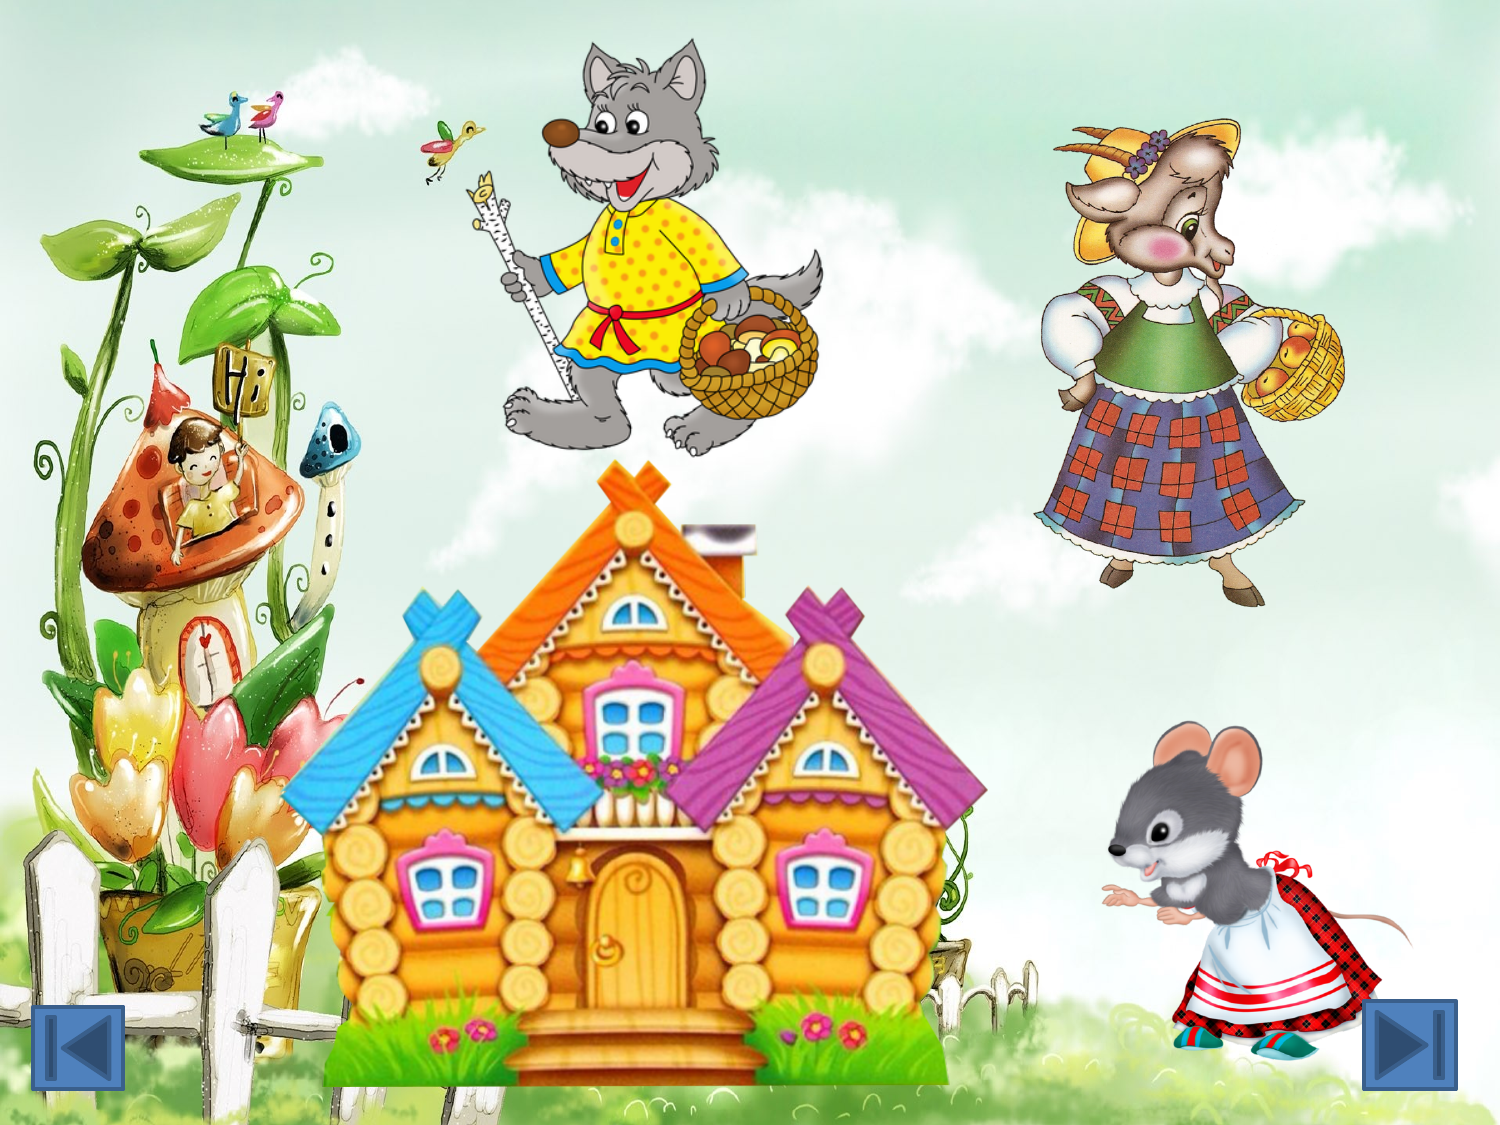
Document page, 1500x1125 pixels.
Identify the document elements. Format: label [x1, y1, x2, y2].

picture [0, 0, 1500, 1125]
text_box [1425, 999, 1458, 1091]
text_box [31, 1005, 125, 1091]
